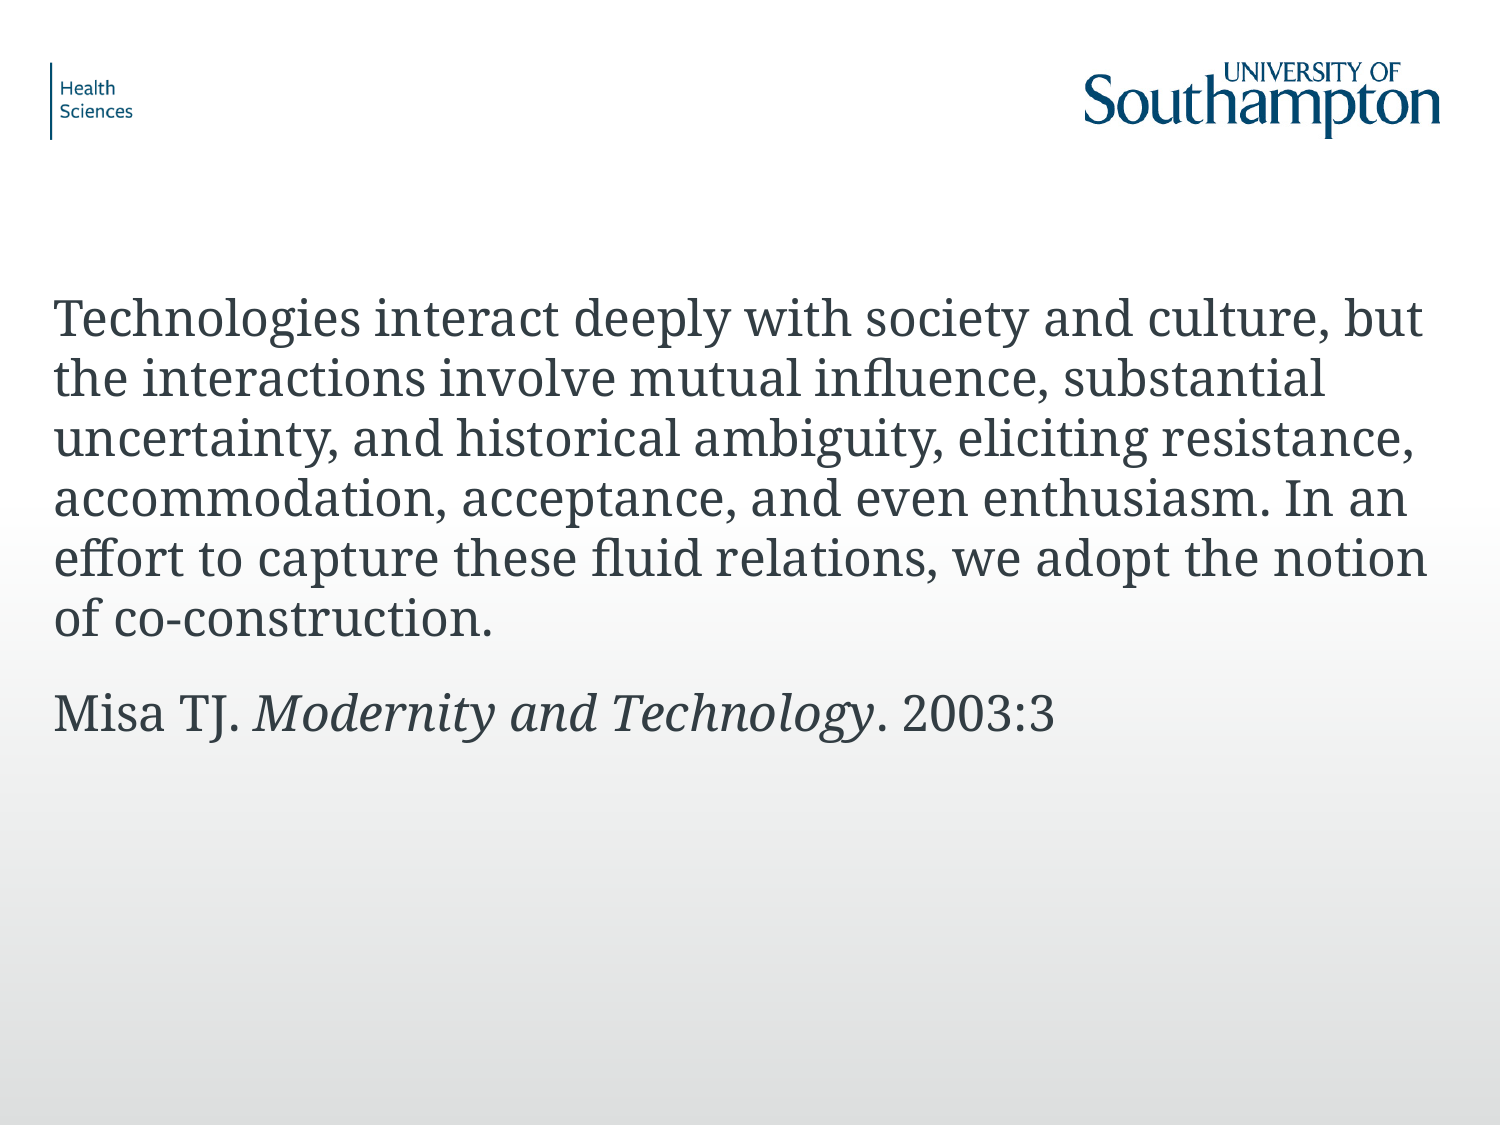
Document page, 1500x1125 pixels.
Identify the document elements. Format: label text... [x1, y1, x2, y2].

picture [1085, 62, 1440, 139]
picture [53, 62, 336, 140]
list Technologies interact deeply with society and culture, but the interactions involve mutual influence, substantial uncertainty, and historical ambiguity, eliciting resistance, accommodation, acceptance, and even enthusiasm. In an effort to capture these fluid relations, we adopt the notion of co-construction. Misa TJ. Modernity and Technology. 2003:3 [53, 278, 1447, 954]
